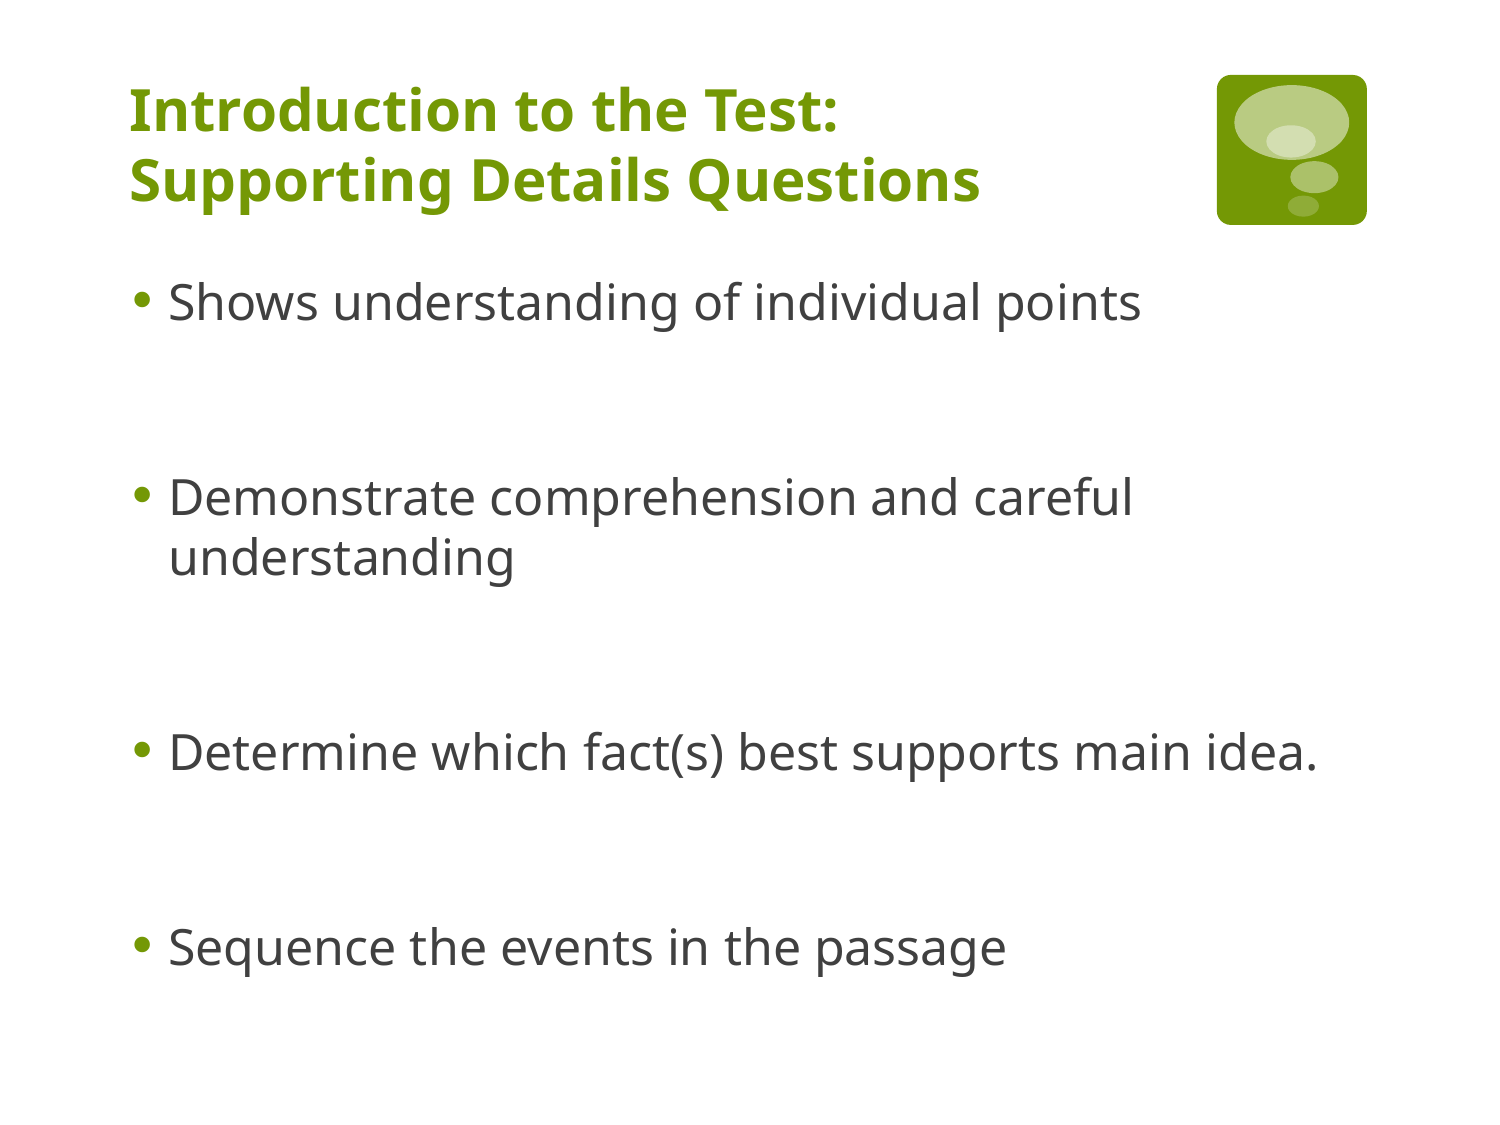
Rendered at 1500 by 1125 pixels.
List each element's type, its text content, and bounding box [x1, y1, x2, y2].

title Introduction to the Test: Supporting Details Questions [121, 74, 1188, 221]
list Shows understanding of individual points Demonstrate comprehension and careful understanding Determine which fact(s) best supports main idea. Sequence the events in the passage [123, 262, 1363, 1006]
